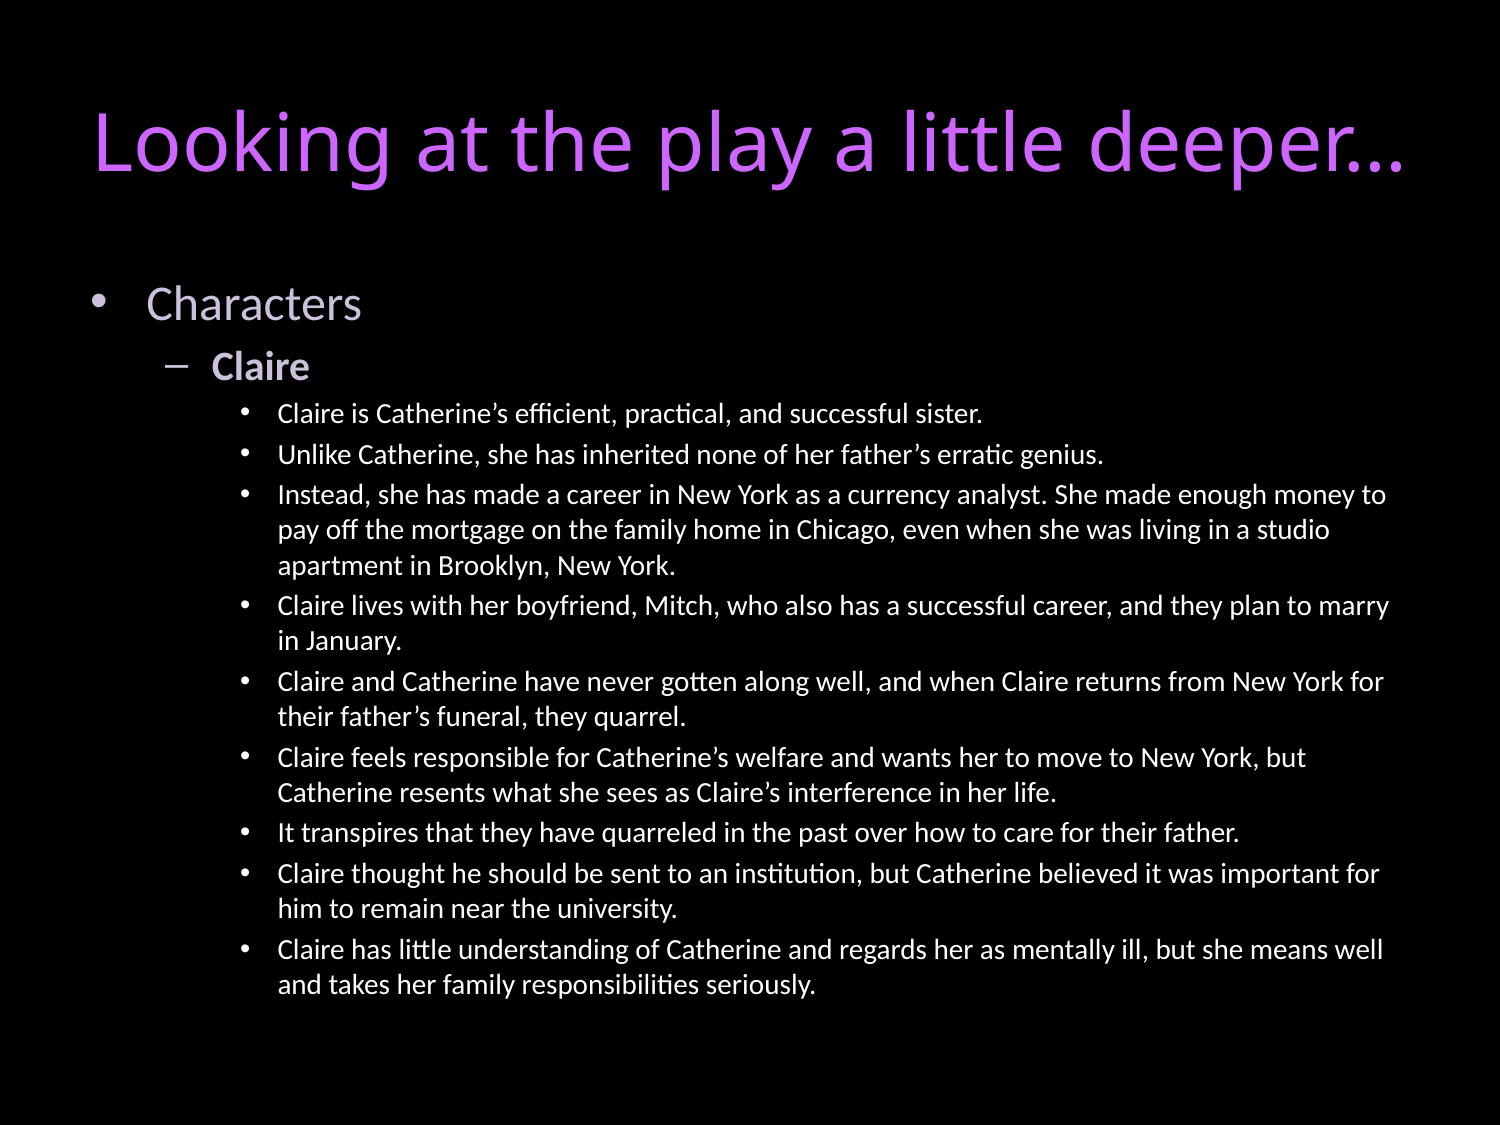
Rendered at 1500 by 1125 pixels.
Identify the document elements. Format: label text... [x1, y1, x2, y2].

list Characters Claire Claire is Catherine’s efficient, practical, and successful sister. Unlike Catherine, she has inherited none of her father’s erratic genius. Instead, she has made a career in New York as a currency analyst. She made enough money to pay off the mortgage on the family home in Chicago, even when she was living in a studio apartment in Brooklyn, New York. Claire lives with her boyfriend, Mitch, who also has a successful career, and they plan to marry in January. Claire and Catherine have never gotten along well, and when Claire returns from New York for their father’s funeral, they quarrel. Claire feels responsible for Catherine’s welfare and wants her to move to New York, but Catherine resents what she sees as Claire’s interference in her life. It transpires that they have quarreled in the past over how to care for their father. Claire thought he should be sent to an institution, but Catherine believed it was important for him to remain near the university. Claire has little understanding of Catherine and regards her as mentally ill, but she means well and takes her family responsibilities seriously. [75, 262, 1425, 1005]
title Looking at the play a little deeper… [75, 45, 1425, 233]
